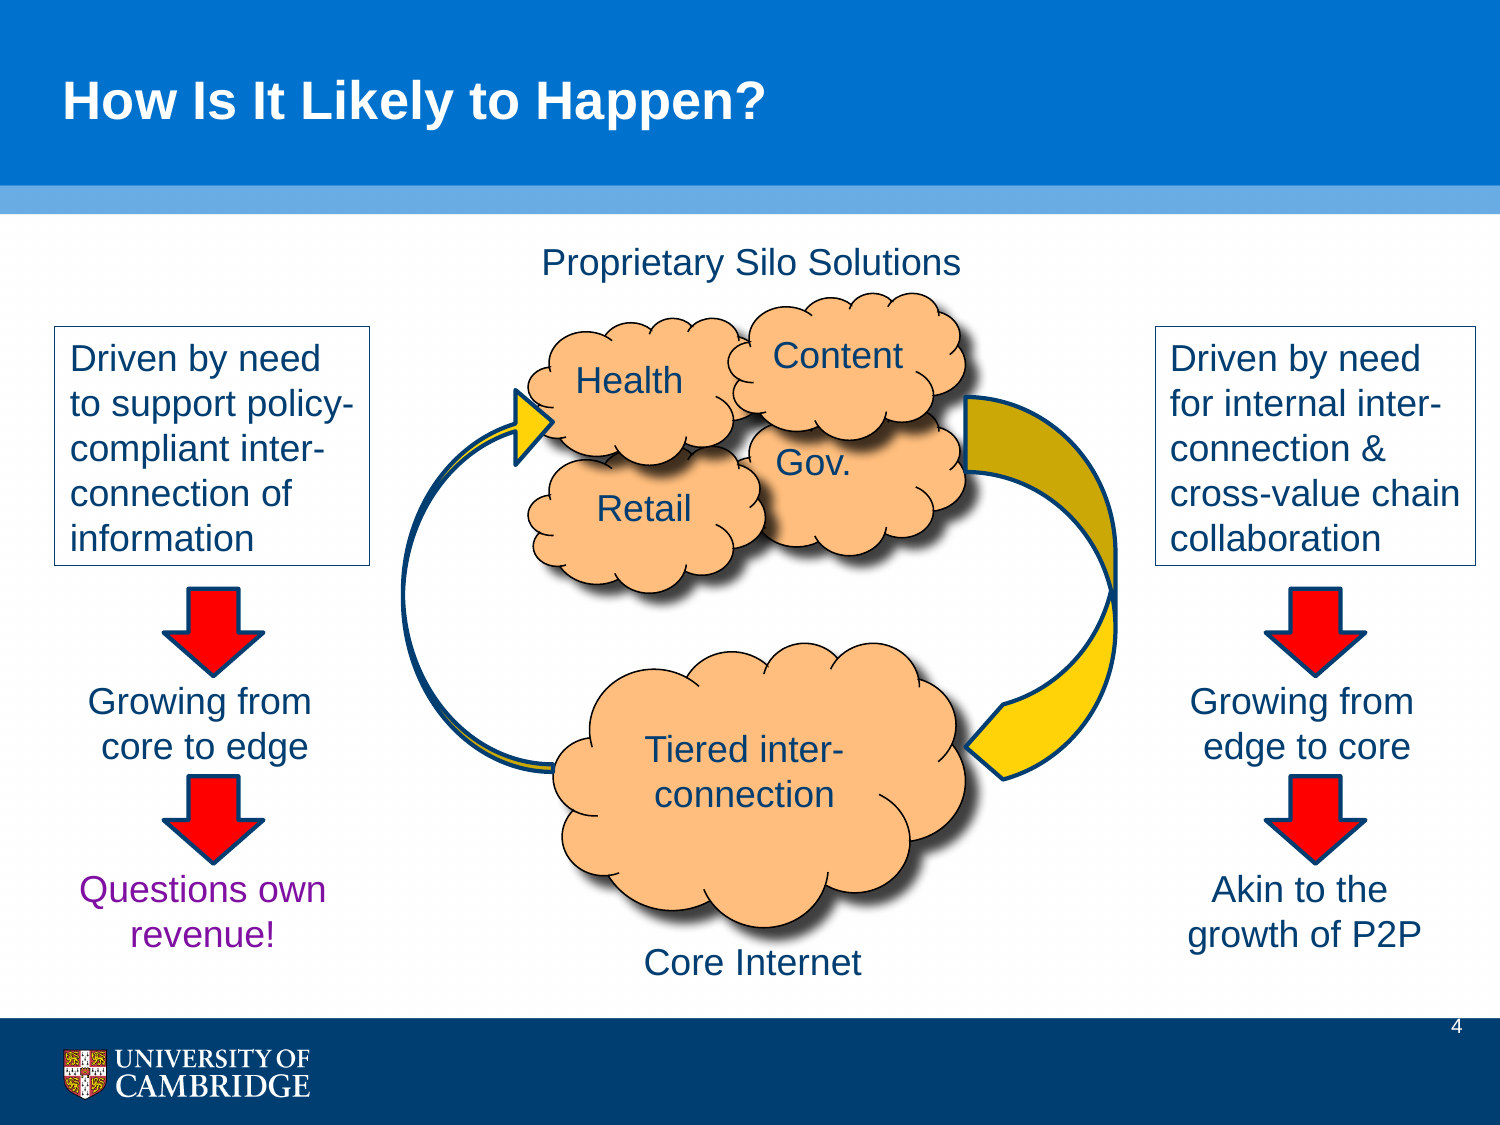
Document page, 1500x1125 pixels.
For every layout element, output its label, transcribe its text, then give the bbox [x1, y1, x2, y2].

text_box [965, 326, 1479, 964]
picture [0, 0, 1500, 1125]
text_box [452, 230, 1051, 594]
slide_number 4 [1099, 1012, 1463, 1051]
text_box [552, 643, 966, 1006]
title How Is It Likely to Happen? [63, 65, 1437, 135]
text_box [52, 326, 554, 964]
